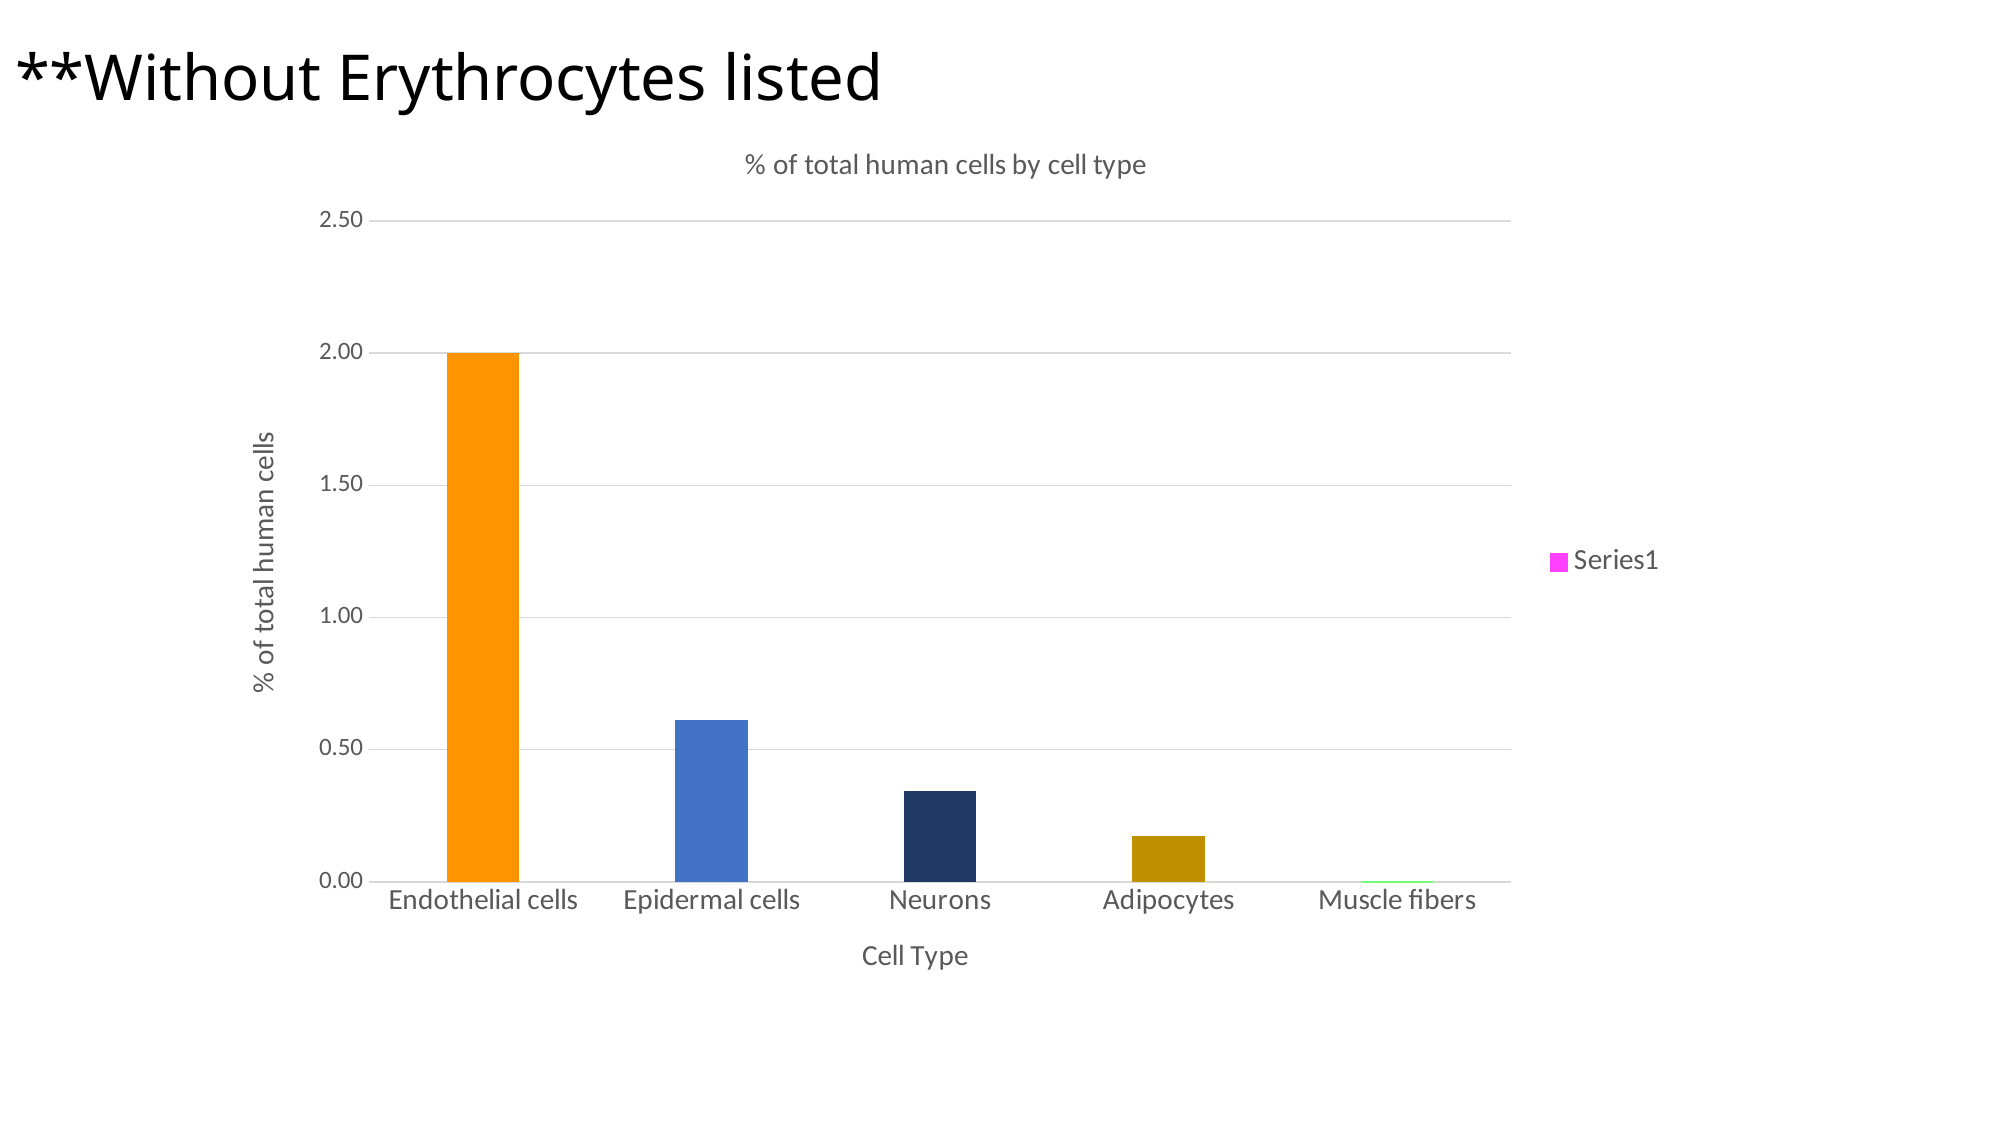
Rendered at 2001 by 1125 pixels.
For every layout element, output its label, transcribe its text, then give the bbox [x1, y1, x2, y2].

chart [215, 117, 1682, 1008]
title **Without Erythrocytes listed [0, 8, 918, 227]
